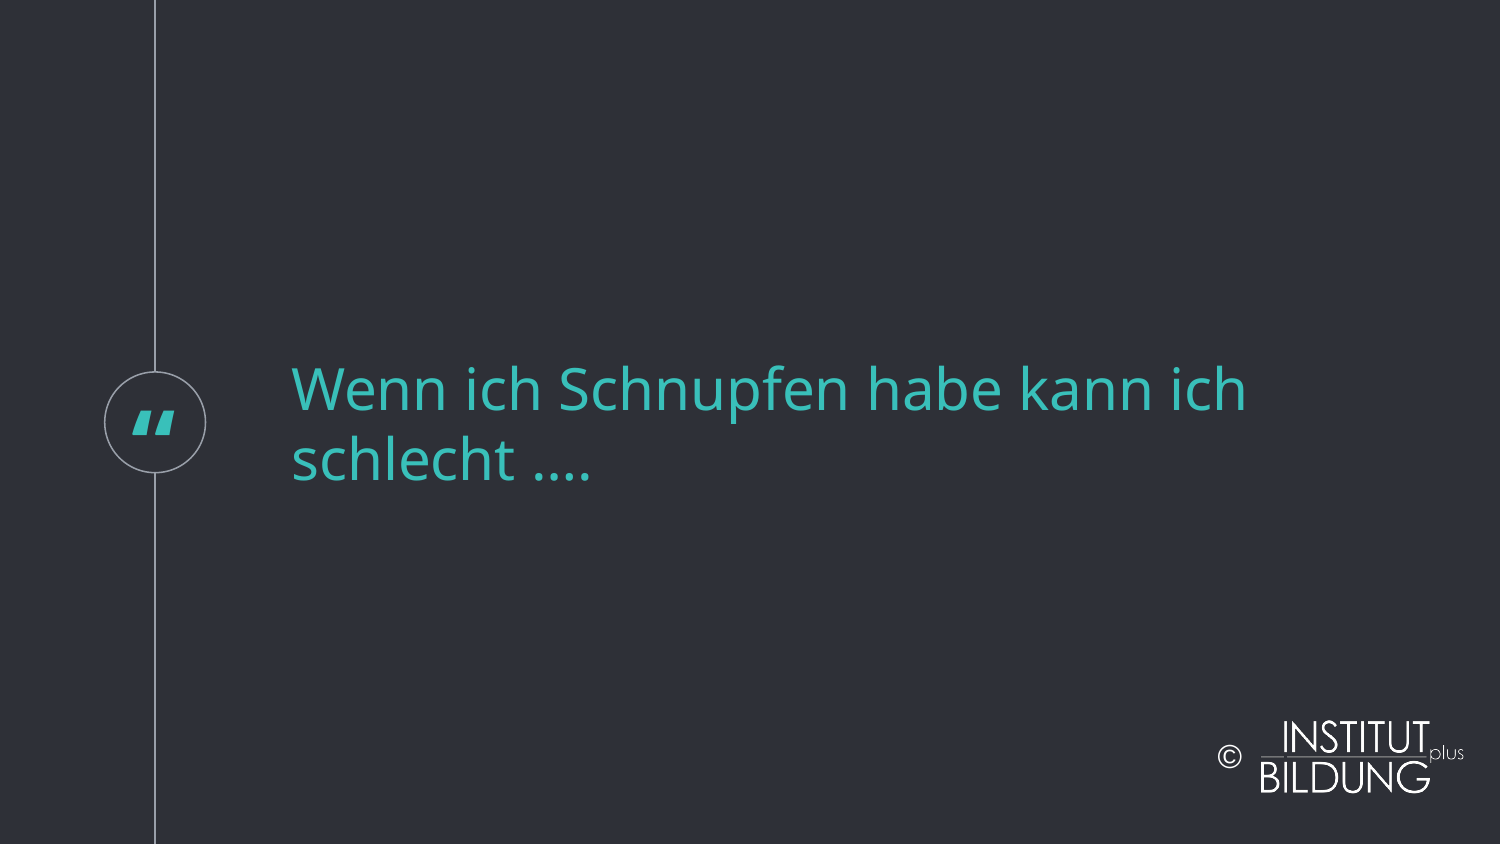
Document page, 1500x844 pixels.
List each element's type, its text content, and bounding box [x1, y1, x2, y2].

list Wenn ich Schnupfen habe kann ich schlecht …. [267, 354, 1368, 490]
text_box © [1202, 728, 1237, 813]
picture [1241, 702, 1483, 810]
